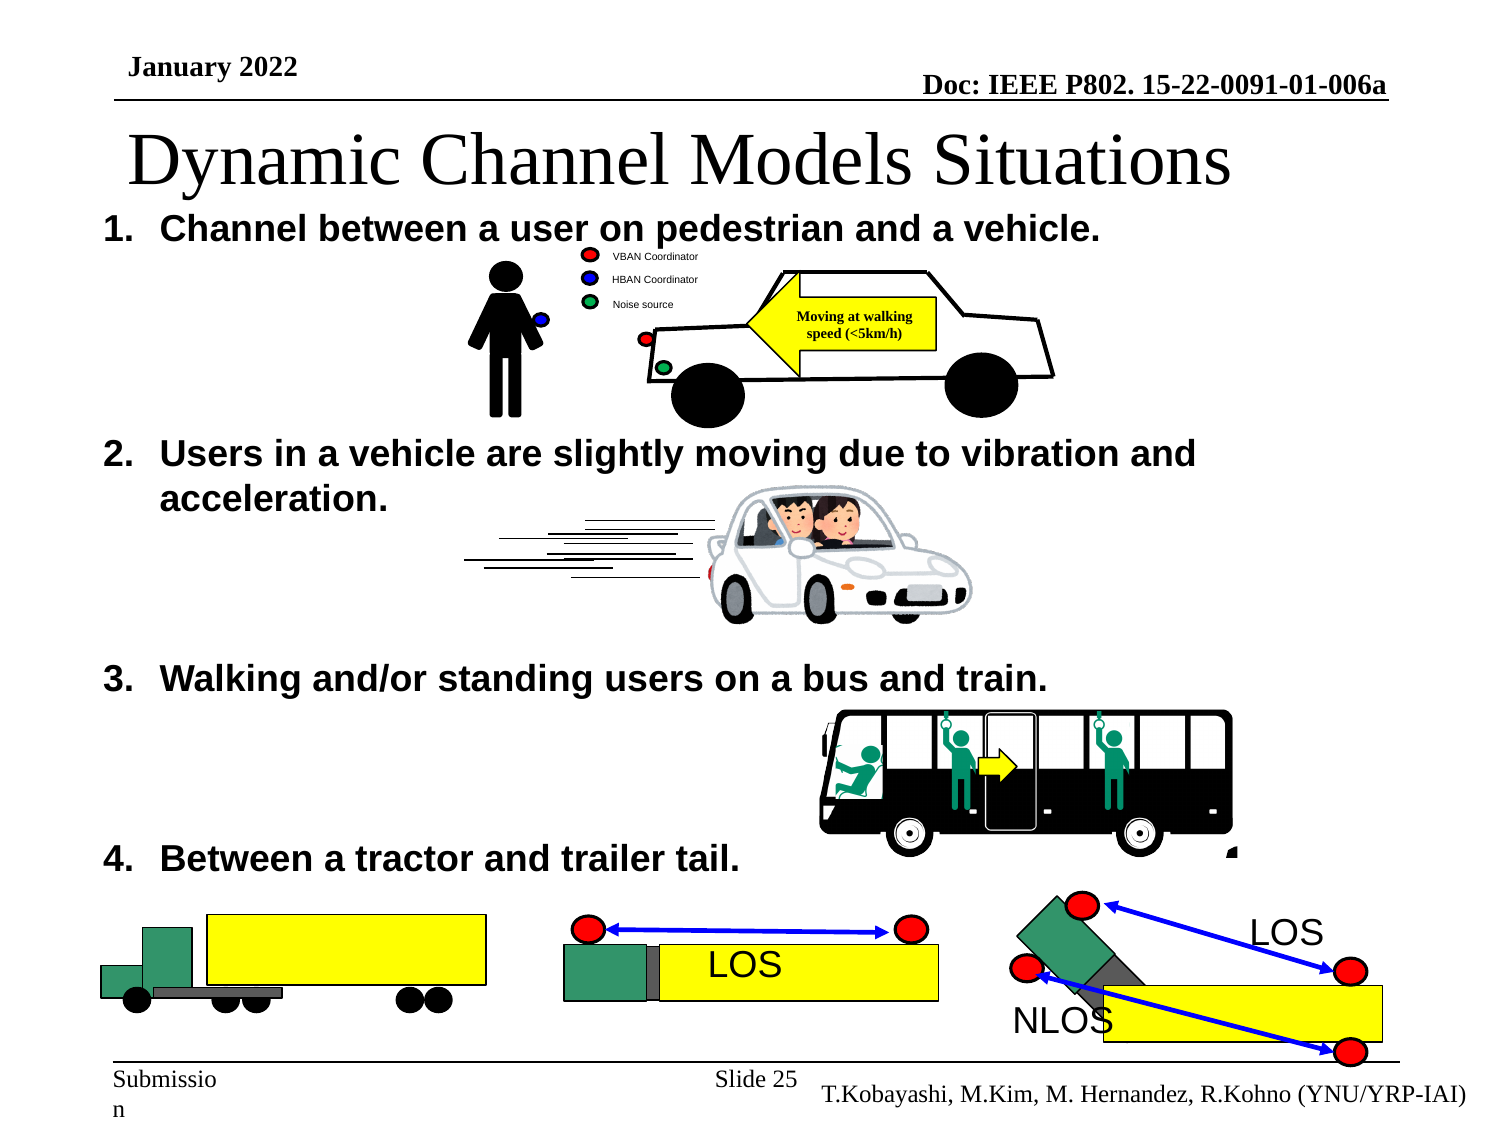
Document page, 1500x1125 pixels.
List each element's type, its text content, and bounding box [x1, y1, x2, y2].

text_box [1064, 890, 1100, 902]
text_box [604, 929, 890, 933]
footer T.Kobayashi, M.Kim, M. Hernandez, R.Kohno (YNU/YRP-IAI) [800, 1062, 1483, 1109]
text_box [563, 944, 939, 1002]
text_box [464, 455, 979, 663]
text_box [1103, 903, 1335, 972]
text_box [813, 702, 1238, 858]
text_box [1037, 903, 1101, 972]
text_box Channel between a user on pedestrian and a vehicle. Users in a vehicle are slightly moving due to vibration and acceleration. Walking and/or standing users on a bus and train. Between a tractor and trailer tail. [88, 196, 1412, 1032]
title Dynamic Channel Models Situations [112, 112, 1388, 197]
text_box NLOS [997, 989, 1029, 1049]
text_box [479, 242, 1054, 427]
text_box [1334, 1051, 1370, 1068]
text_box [1035, 974, 1335, 1053]
text_box [570, 913, 607, 942]
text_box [1336, 903, 1383, 1043]
text_box [893, 913, 930, 942]
text_box [1008, 952, 1032, 984]
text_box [100, 914, 487, 1013]
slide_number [112, 62, 375, 98]
slide_number Slide 25 [712, 1062, 801, 1093]
